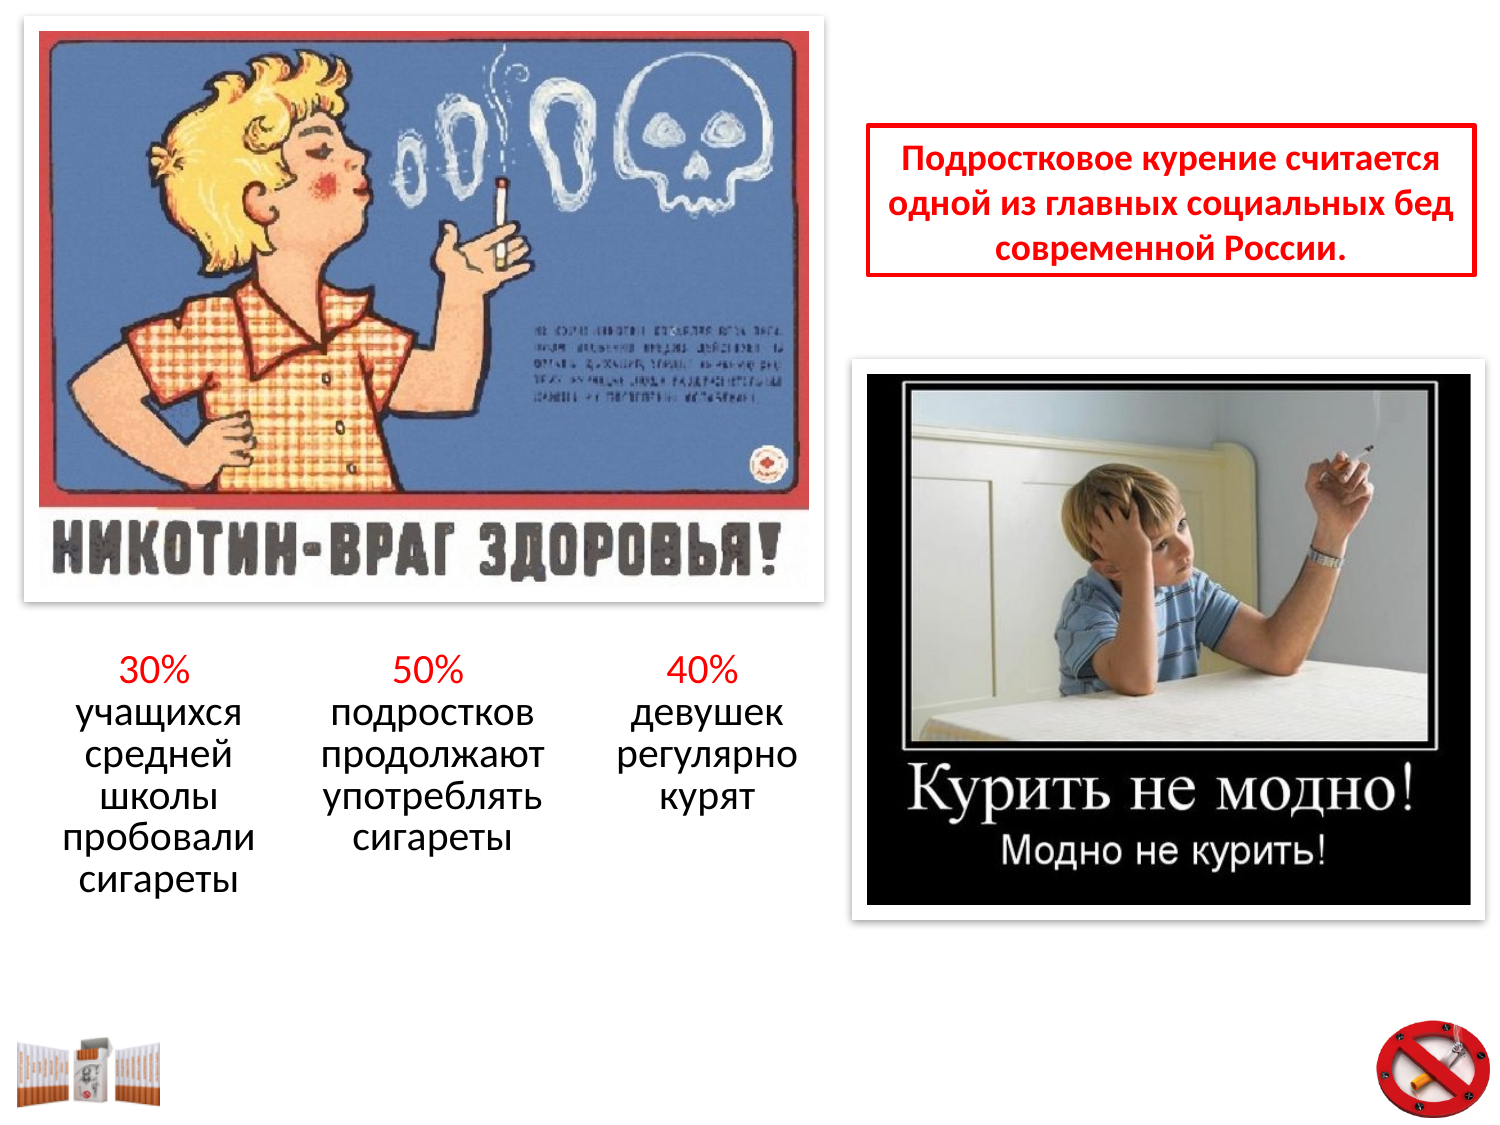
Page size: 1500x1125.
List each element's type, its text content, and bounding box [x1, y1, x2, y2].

picture [38, 30, 810, 588]
picture [866, 373, 1471, 906]
table_header 40% девушек регулярно курят [570, 645, 844, 911]
text_box Подростковое курение считается одной из главных социальных бед современной России. [868, 125, 1475, 276]
picture [1375, 1020, 1490, 1118]
picture [17, 1022, 160, 1109]
table_header 50% подростков продолжают употреблять сигареты [295, 645, 570, 911]
table_header 30% учащихся средней школы пробовали сигареты [23, 645, 295, 911]
